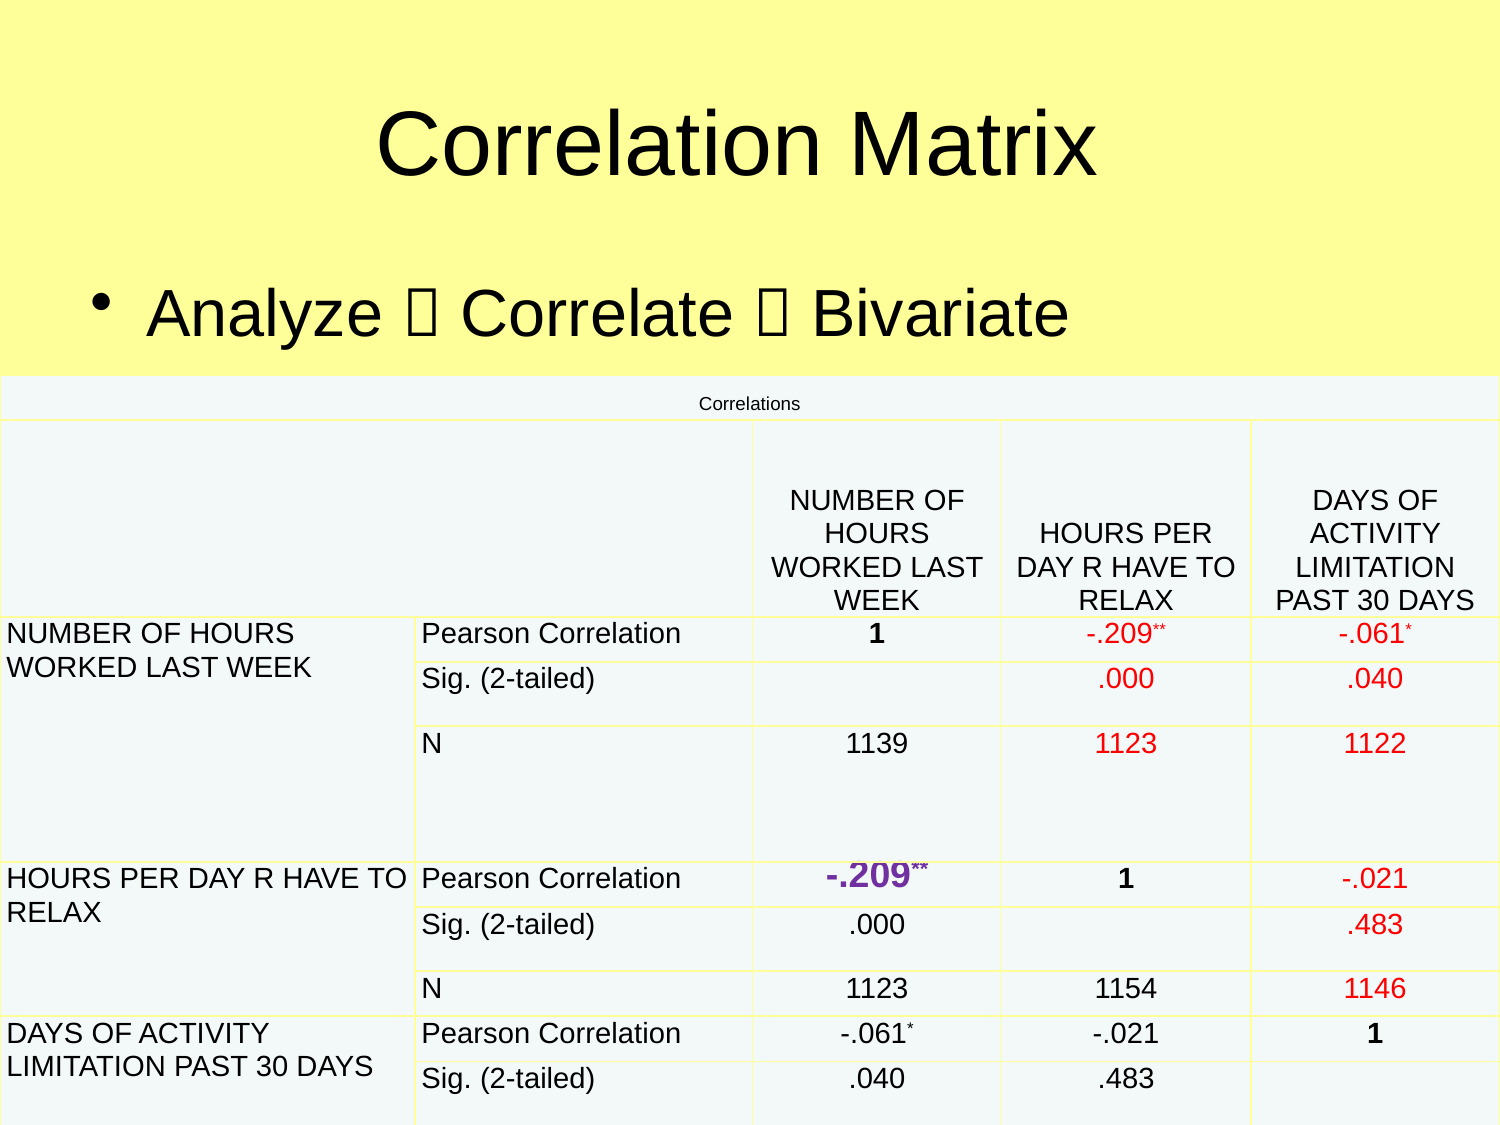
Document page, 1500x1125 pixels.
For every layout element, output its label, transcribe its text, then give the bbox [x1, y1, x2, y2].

table_cell N [416, 972, 752, 1015]
table_cell .000 [753, 908, 1001, 970]
table_cell [753, 663, 1001, 725]
table_cell -.021 [1252, 863, 1499, 906]
table_cell -.209** [1002, 618, 1250, 661]
table_cell -.061* [753, 1017, 1001, 1061]
table_cell Sig. (2-tailed) [416, 1062, 752, 1125]
table_cell .483 [1252, 908, 1499, 970]
table_cell .040 [1252, 663, 1499, 725]
table_cell 1122 [1252, 727, 1499, 861]
table_cell .040 [753, 1062, 1001, 1125]
table_cell .483 [1002, 1062, 1250, 1125]
list Analyze  Correlate  Bivariate [75, 262, 1425, 374]
table_cell NUMBER OF HOURS WORKED LAST WEEK [1, 618, 414, 861]
table_cell Pearson Correlation [416, 618, 752, 661]
table_cell 1 [753, 618, 1001, 661]
table_cell 1 [1002, 863, 1250, 906]
table_cell -.209** [753, 863, 1001, 906]
table_cell .000 [1002, 663, 1250, 725]
table_cell Pearson Correlation [416, 863, 752, 906]
table_cell [1, 421, 752, 616]
table_cell [1252, 1062, 1499, 1125]
table_cell Pearson Correlation [416, 1017, 752, 1061]
table_cell -.021 [1002, 1017, 1250, 1061]
table_cell HOURS PER DAY R HAVE TO RELAX [1002, 421, 1250, 616]
table_cell [1002, 908, 1250, 970]
table_cell DAYS OF ACTIVITY LIMITATION PAST 30 DAYS [1252, 421, 1499, 616]
table_cell DAYS OF ACTIVITY LIMITATION PAST 30 DAYS [1, 1017, 414, 1125]
table_cell HOURS PER DAY R HAVE TO RELAX [1, 863, 414, 1015]
table_cell -.061* [1252, 618, 1499, 661]
table_cell 1146 [1252, 972, 1499, 1015]
table_cell NUMBER OF HOURS WORKED LAST WEEK [753, 421, 1001, 616]
table_cell Sig. (2-tailed) [416, 663, 752, 725]
table_cell 1139 [753, 727, 1001, 861]
table_cell 1 [1252, 1017, 1499, 1061]
table_cell N [416, 727, 752, 861]
table_cell 1154 [1002, 972, 1250, 1015]
table_cell 1123 [753, 972, 1001, 1015]
table_cell 1123 [1002, 727, 1250, 861]
title Correlation Matrix [75, 45, 1425, 233]
table_header Correlations [1, 376, 1499, 419]
table_cell Sig. (2-tailed) [416, 908, 752, 970]
